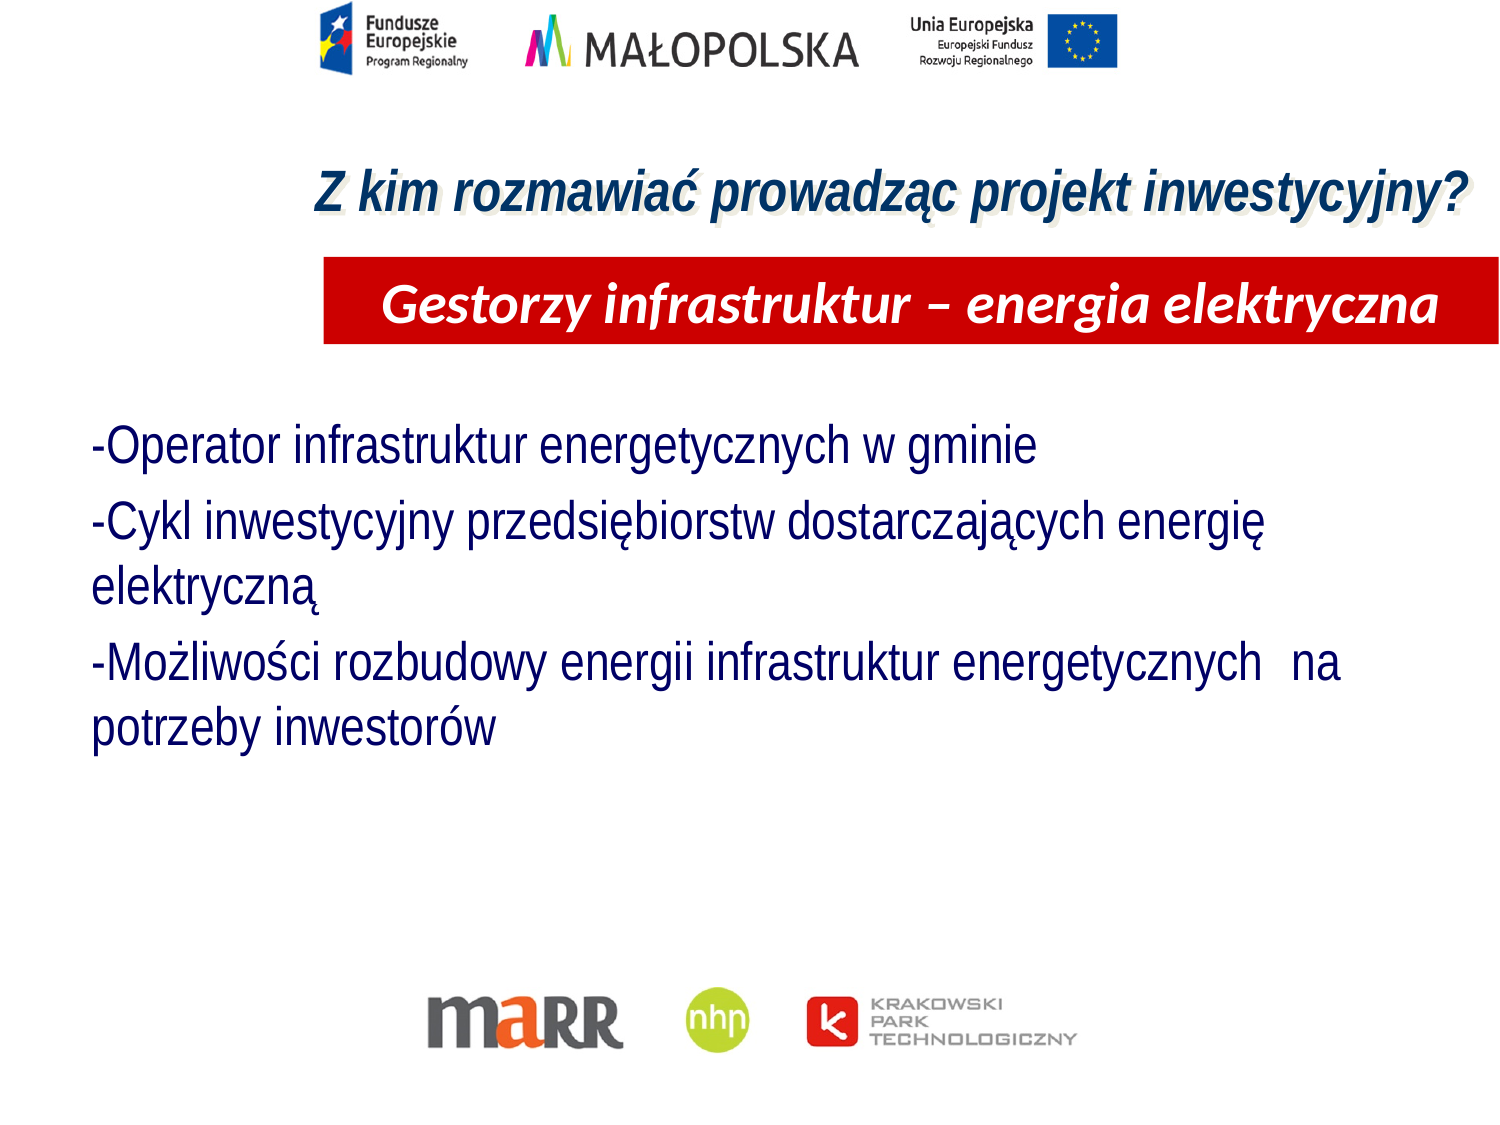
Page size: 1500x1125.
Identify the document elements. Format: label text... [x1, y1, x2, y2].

picture [410, 987, 1090, 1057]
text_box Z kim rozmawiać prowadząc projekt inwestycyjny? [301, 145, 1500, 231]
text_box -Operator infrastruktur energetycznych w gminie -Cykl inwestycyjny przedsiębiorstw dostarczających energię elektryczną -Możliwości rozbudowy energii infrastruktur energetycznych na potrzeby inwestorów [76, 326, 1447, 882]
text_box Gestorzy infrastruktur – energia elektryczna [323, 256, 1499, 345]
picture [300, 0, 1134, 78]
